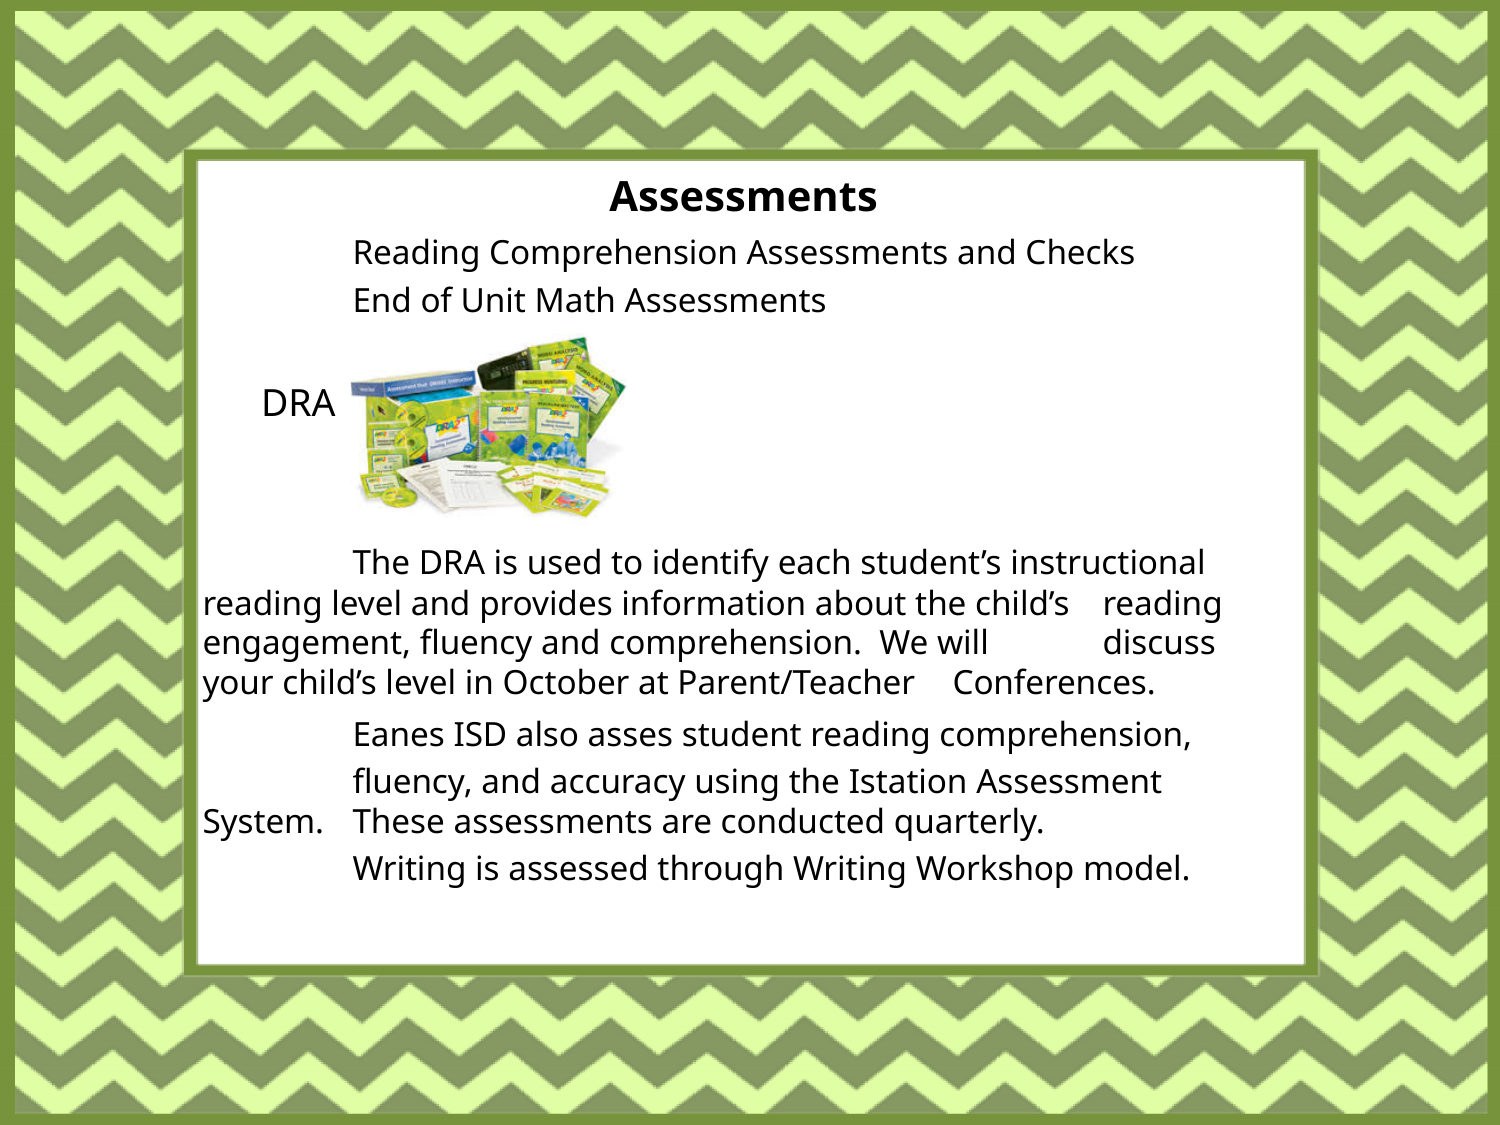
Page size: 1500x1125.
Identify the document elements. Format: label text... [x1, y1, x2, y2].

list Assessments Reading Comprehension Assessments and Checks End of Unit Math Assessments DRA The DRA is used to identify each student’s instructional reading level and provides information about the child’s reading engagement, fluency and comprehension. We will discuss your child’s level in October at Parent/Teacher Conferences. Eanes ISD also asses student reading comprehension, fluency, and accuracy using the Istation Assessment System. These assessments are conducted quarterly. Writing is assessed through Writing Workshop model. [187, 162, 1301, 963]
picture [0, 0, 1500, 1125]
